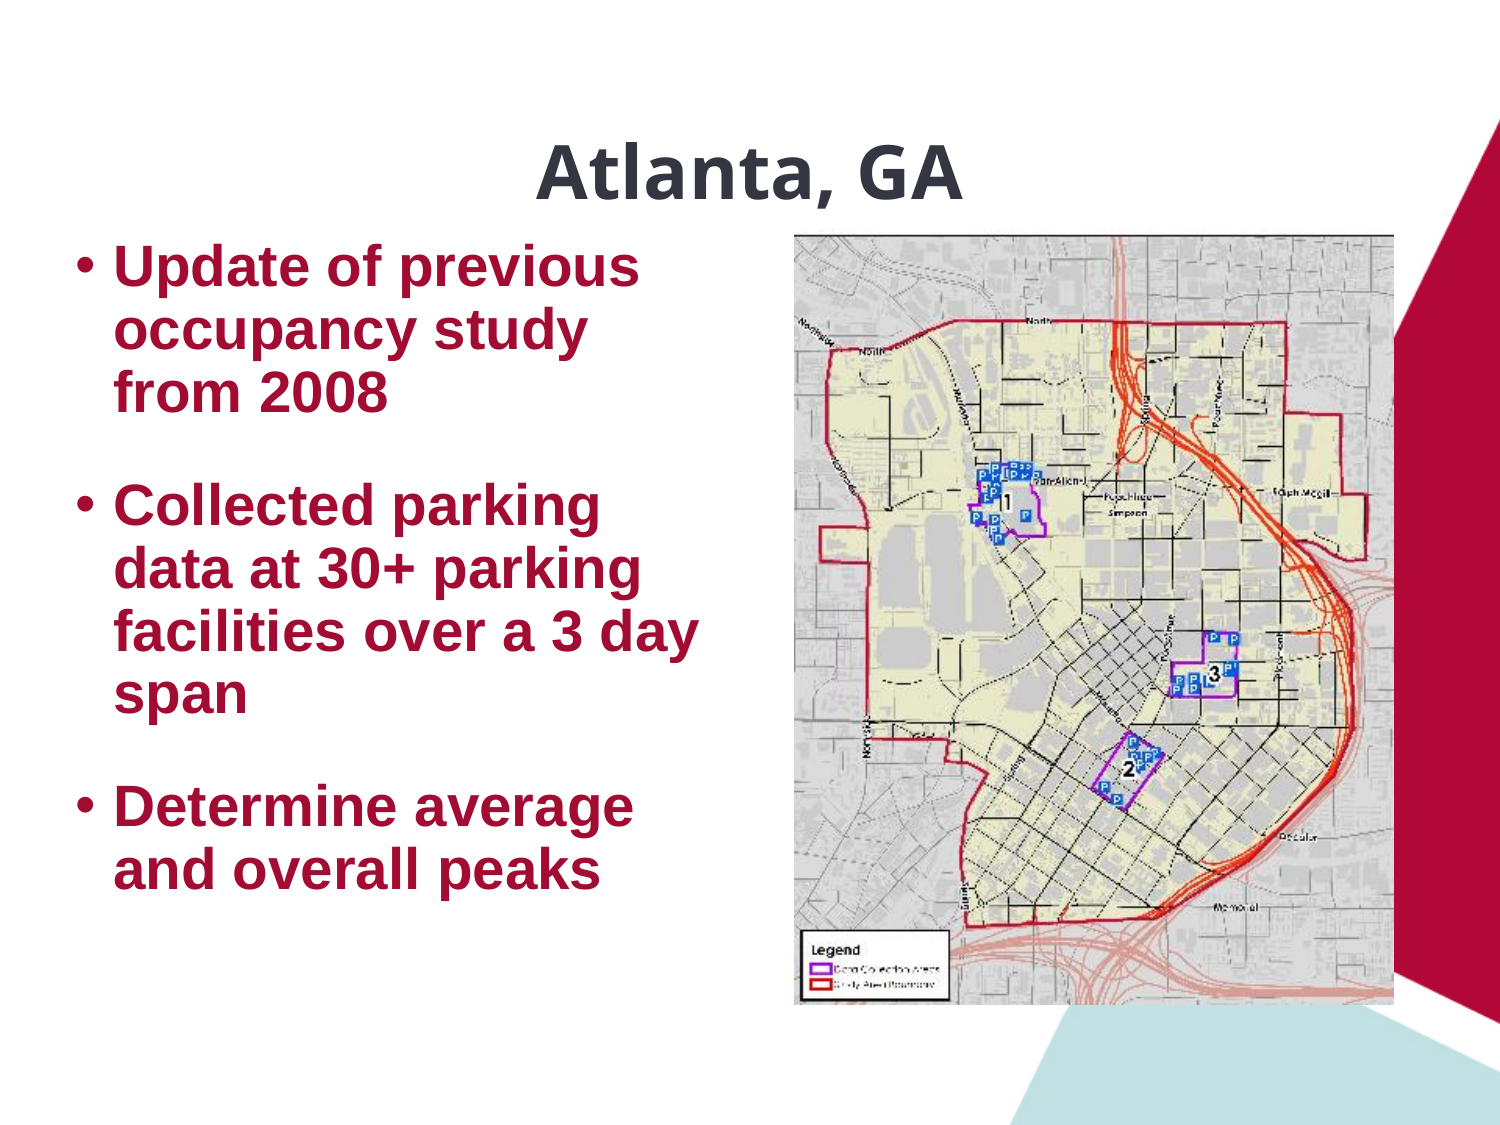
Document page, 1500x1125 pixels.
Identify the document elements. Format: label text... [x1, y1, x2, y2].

picture [0, 0, 1500, 1125]
list Update of previous occupancy study from 2008 Collected parking data at 30+ parking facilities over a 3 day span Determine average and overall peaks [60, 229, 723, 1005]
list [793, 228, 1394, 1006]
title Atlanta, GA [75, 0, 1425, 224]
